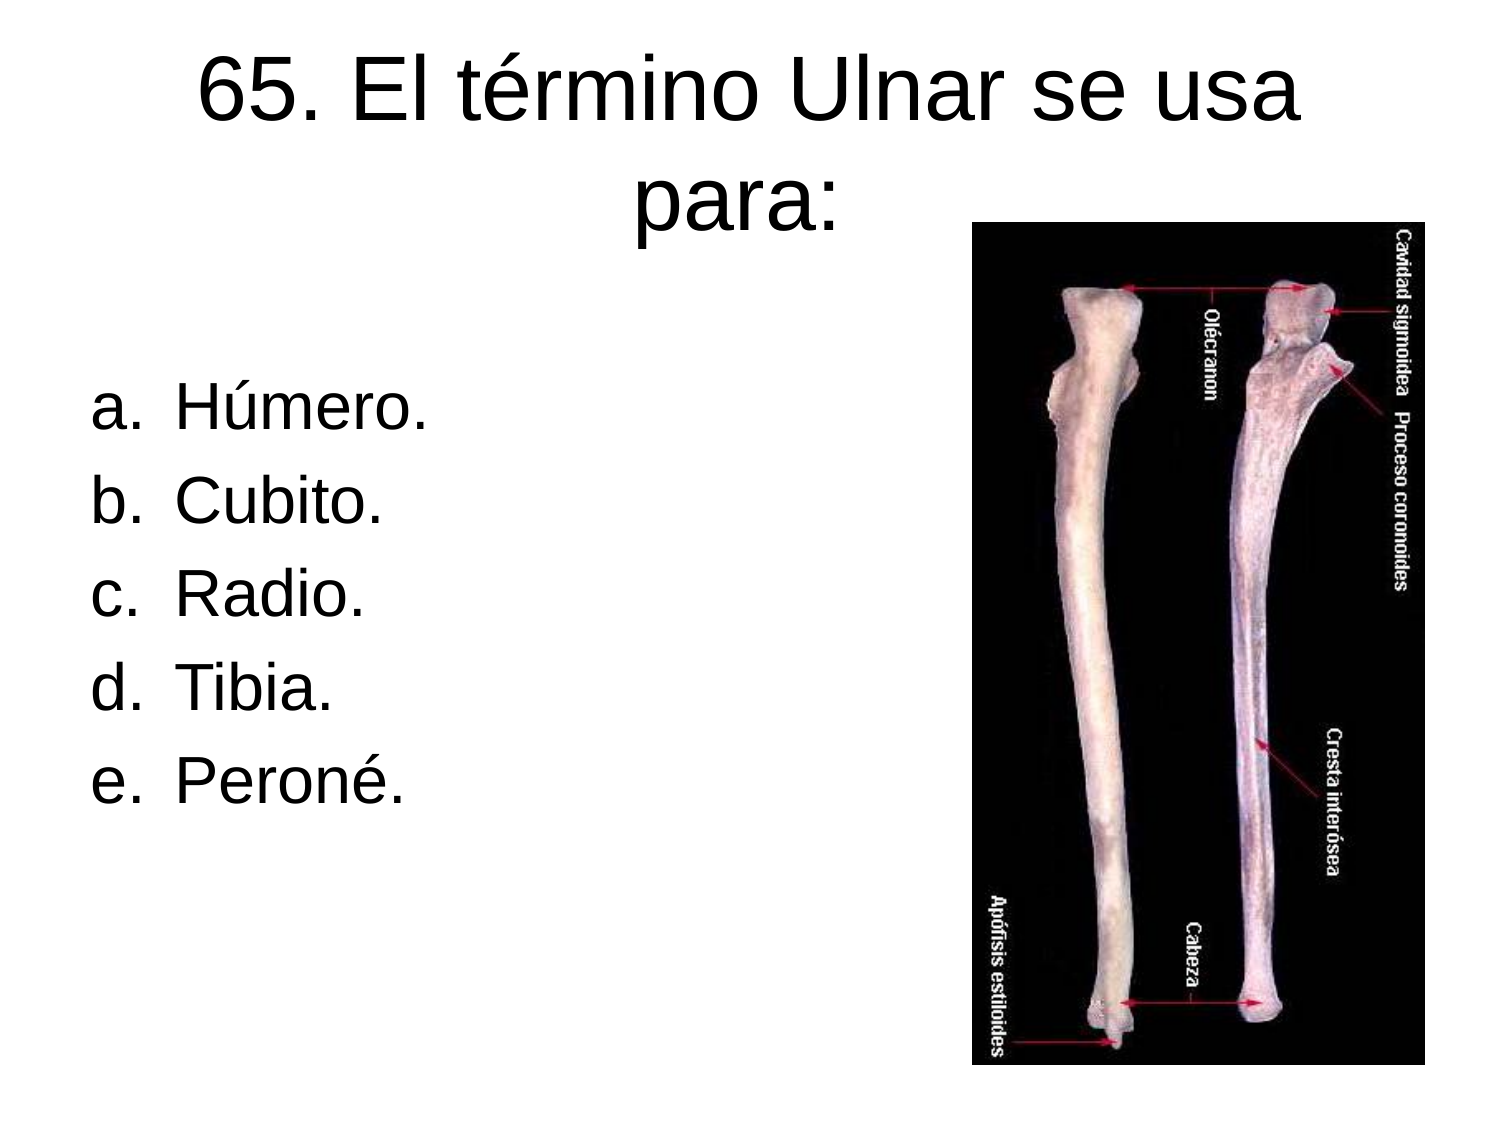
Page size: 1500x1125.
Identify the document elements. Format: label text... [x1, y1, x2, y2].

list Húmero. Cubito. Radio. Tibia. Peroné. [74, 262, 967, 1006]
title 65. El término Ulnar se usa para: [74, 44, 1426, 233]
picture [972, 222, 1425, 1066]
